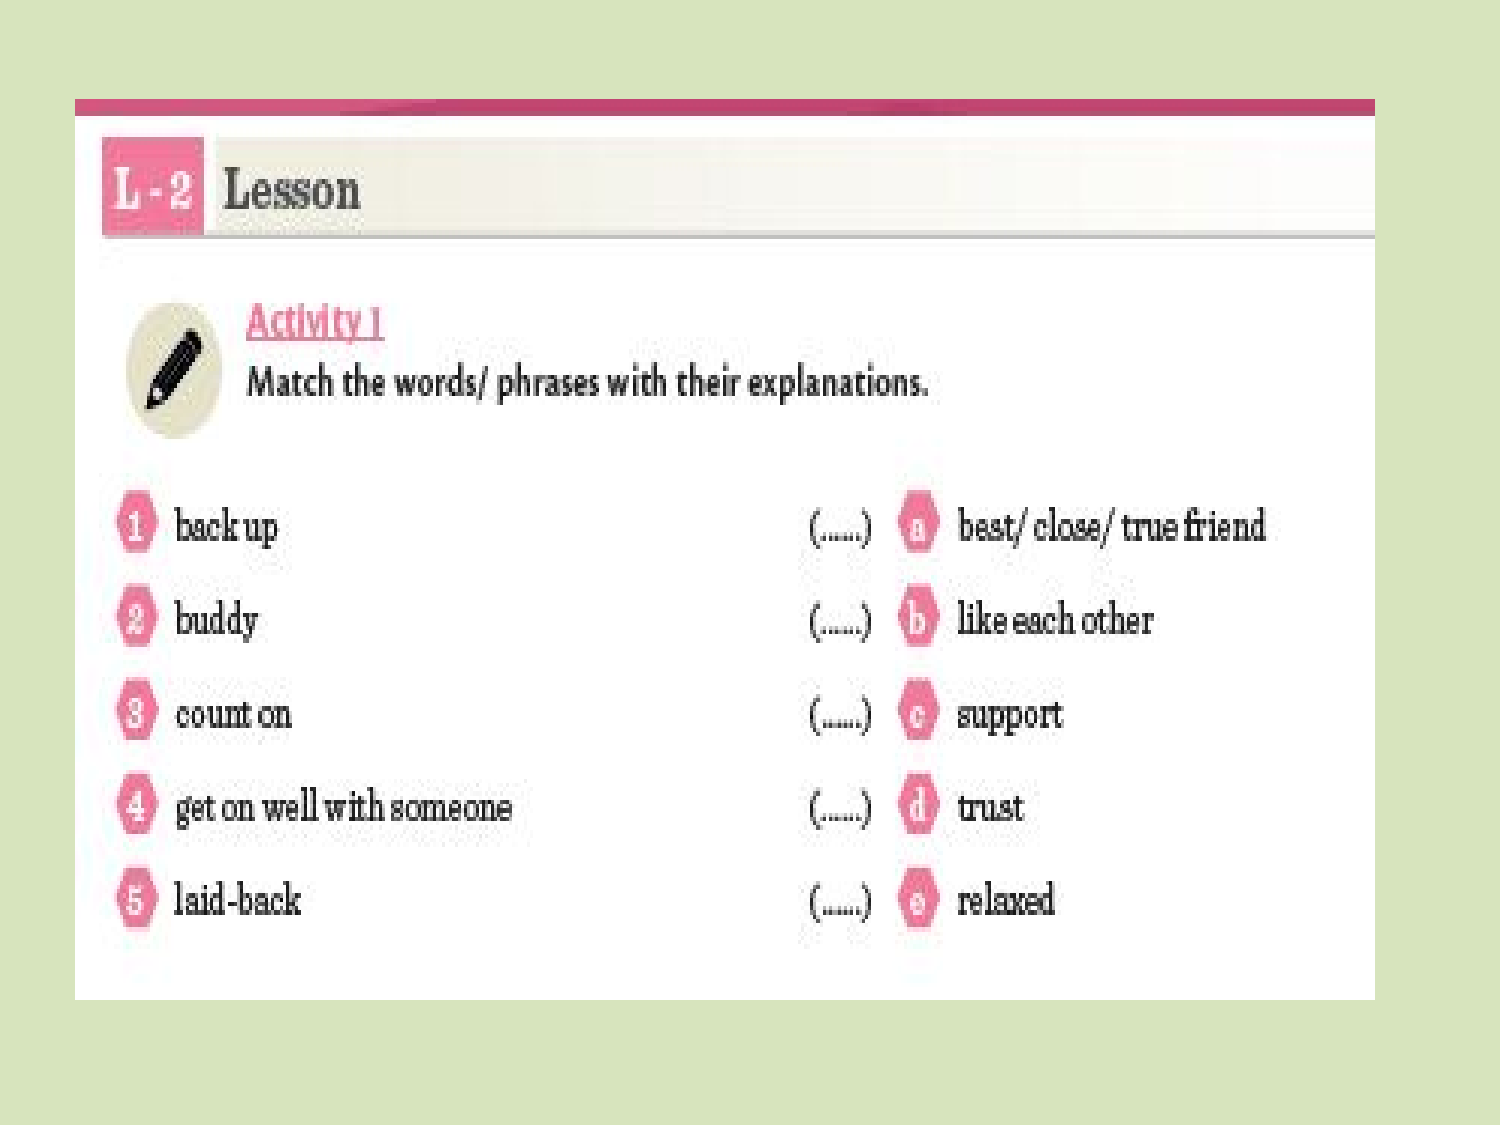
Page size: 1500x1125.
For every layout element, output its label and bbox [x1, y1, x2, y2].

picture [74, 99, 1376, 1001]
